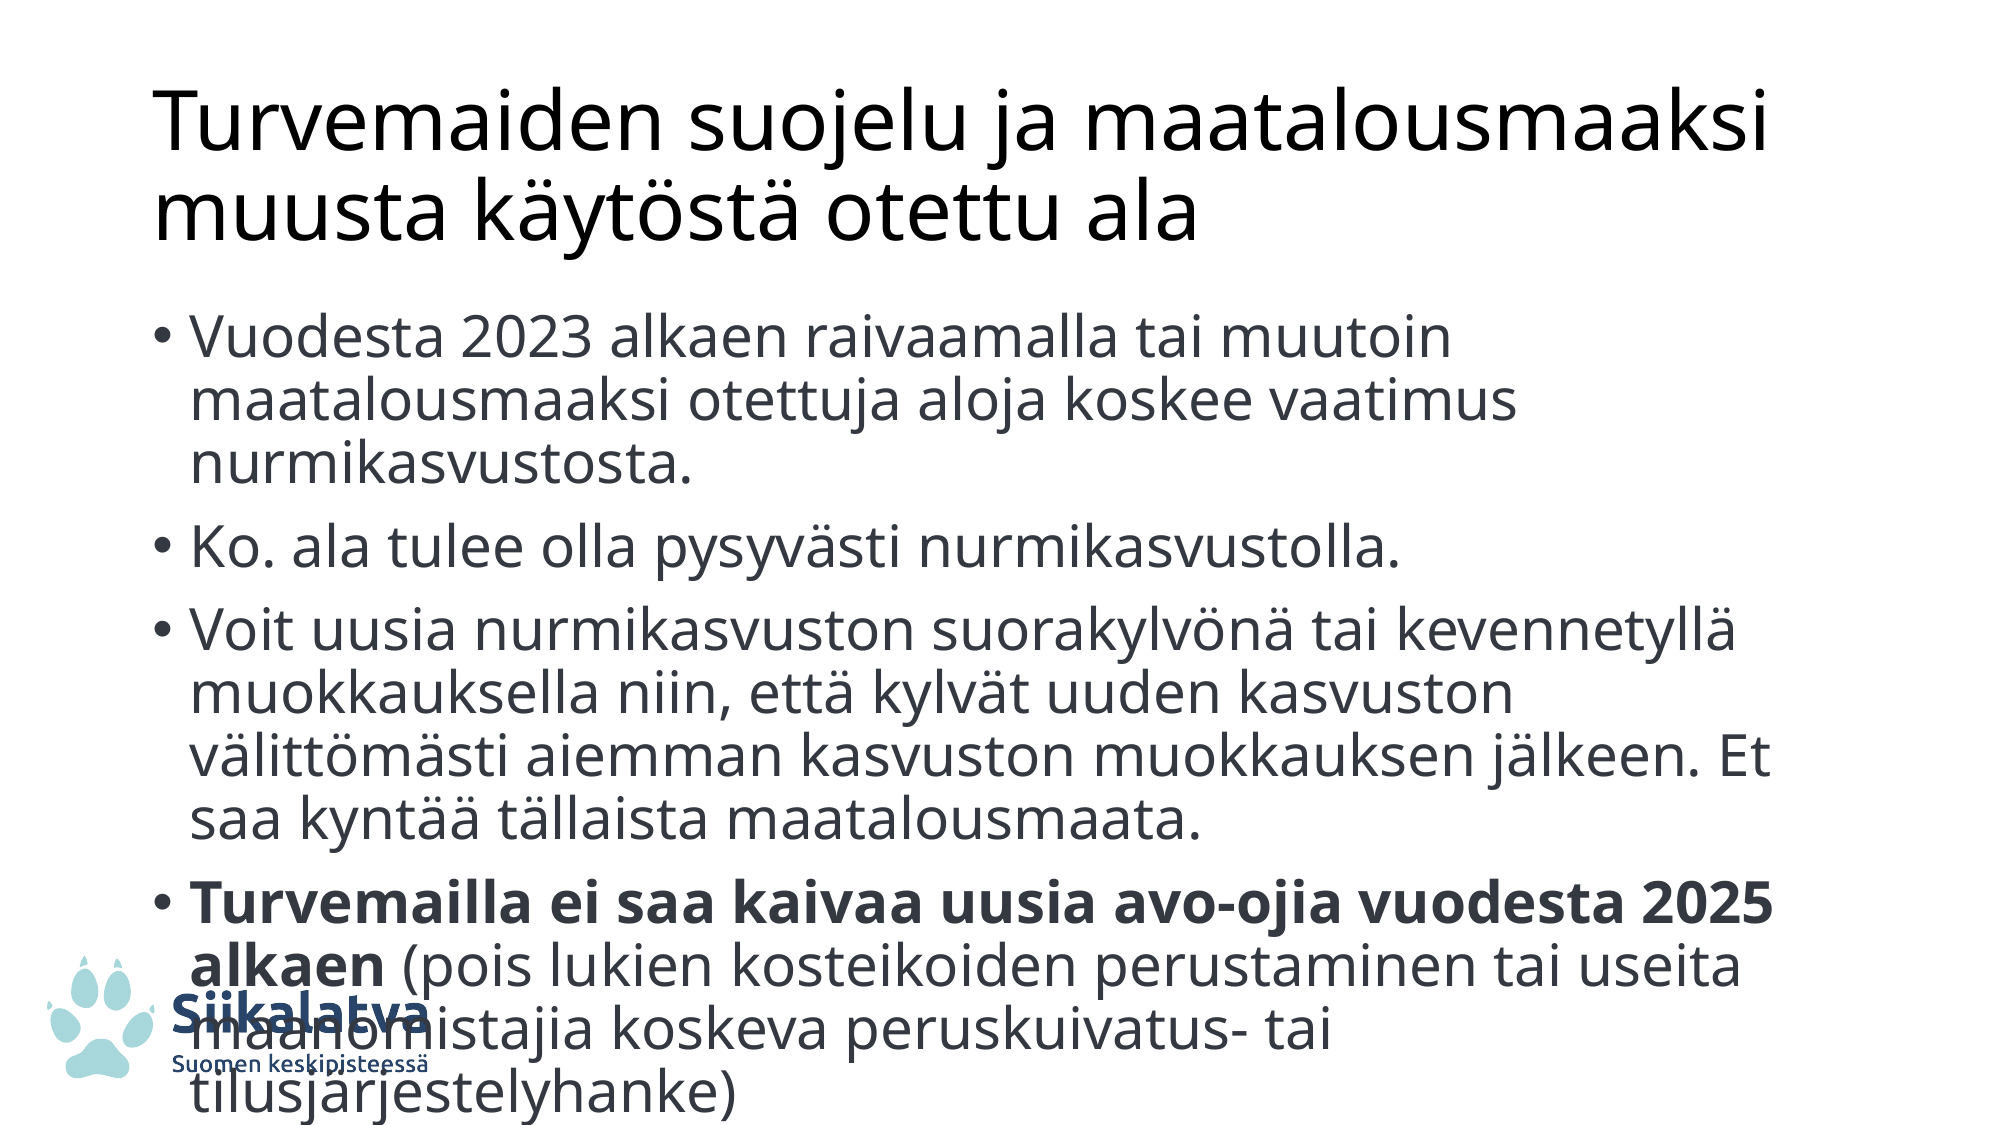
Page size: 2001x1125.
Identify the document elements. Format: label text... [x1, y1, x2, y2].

title Turvemaiden suojelu ja maatalousmaaksi muusta käytöstä otettu ala [137, 59, 1863, 278]
list Vuodesta 2023 alkaen raivaamalla tai muutoin maatalousmaaksi otettuja aloja koskee vaatimus nurmikasvustosta. Ko. ala tulee olla pysyvästi nurmikasvustolla. Voit uusia nurmikasvuston suorakylvönä tai kevennetyllä muokkauksella niin, että kylvät uuden kasvuston välittömästi aiemman kasvuston muokkauksen jälkeen. Et saa kyntää tällaista maatalousmaata. Turvemailla ei saa kaivaa uusia avo-ojia vuodesta 2025 alkaen (pois lukien kosteikoiden perustaminen tai useita maanomistajia koskeva peruskuivatus- tai tilusjärjestelyhanke) [137, 299, 1863, 1014]
picture [0, 909, 474, 1125]
